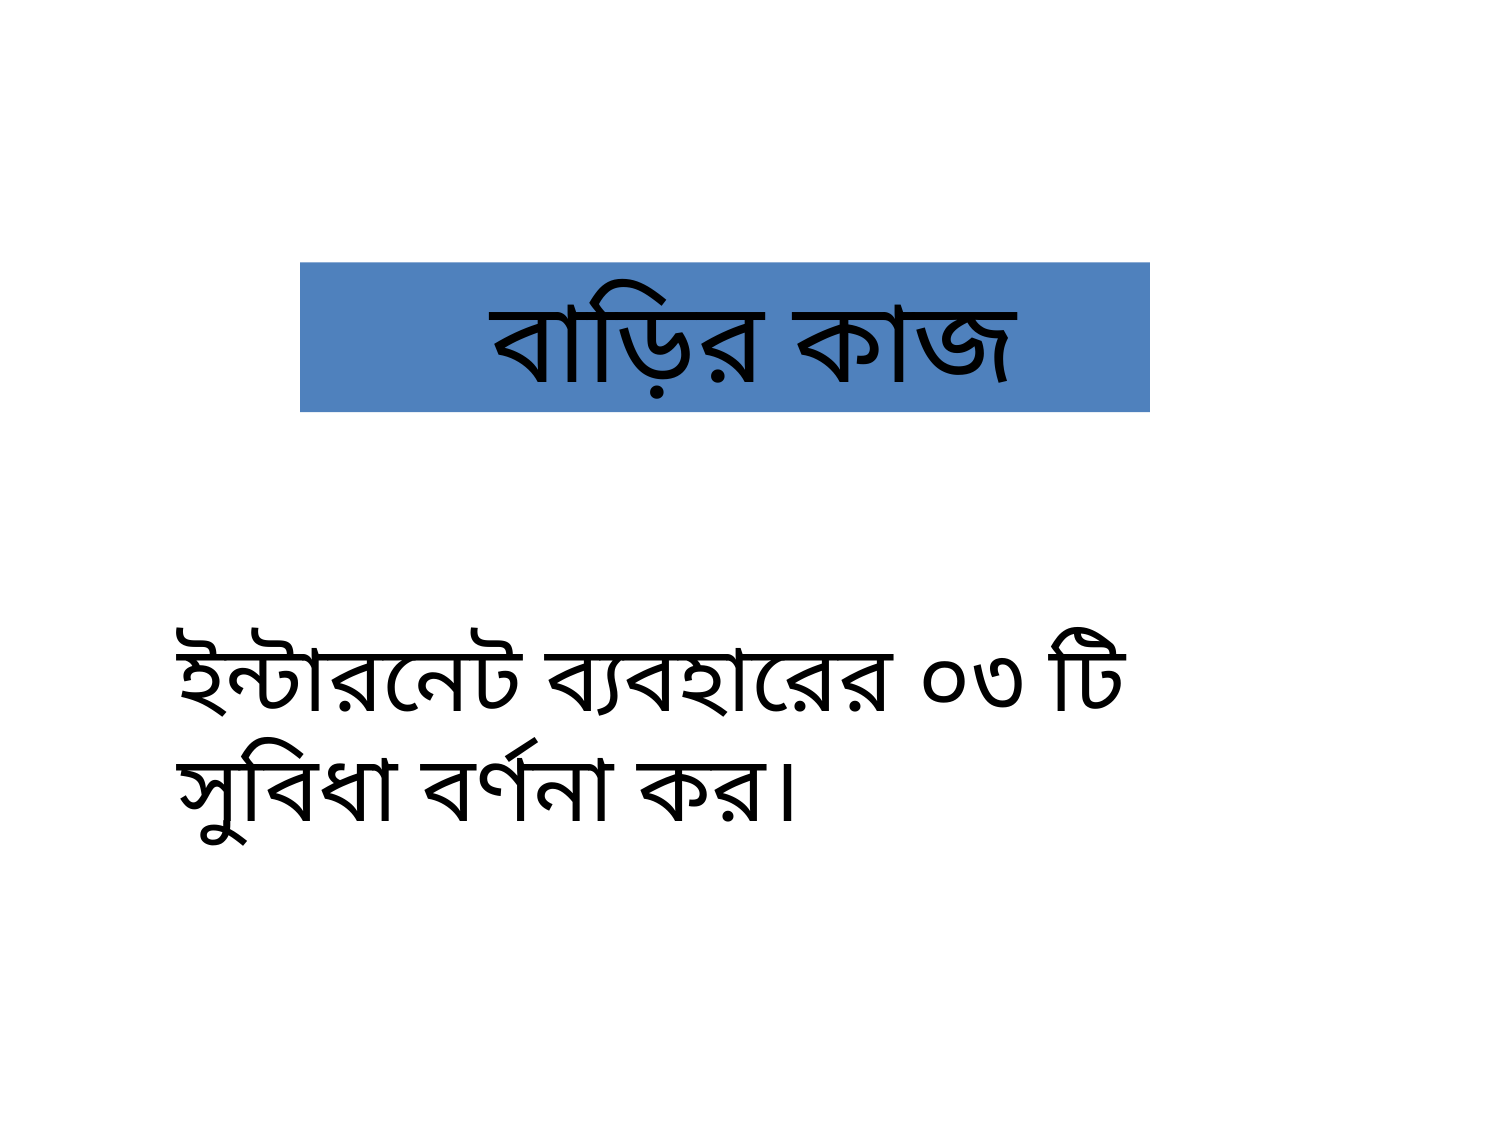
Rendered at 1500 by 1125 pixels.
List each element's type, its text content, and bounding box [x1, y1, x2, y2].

text_box ইন্টারনেট ব্যবহারের ০৩ টি সুবিধা বর্ণনা কর। [162, 612, 1363, 848]
text_box বাড়ির কাজ [300, 262, 1150, 413]
